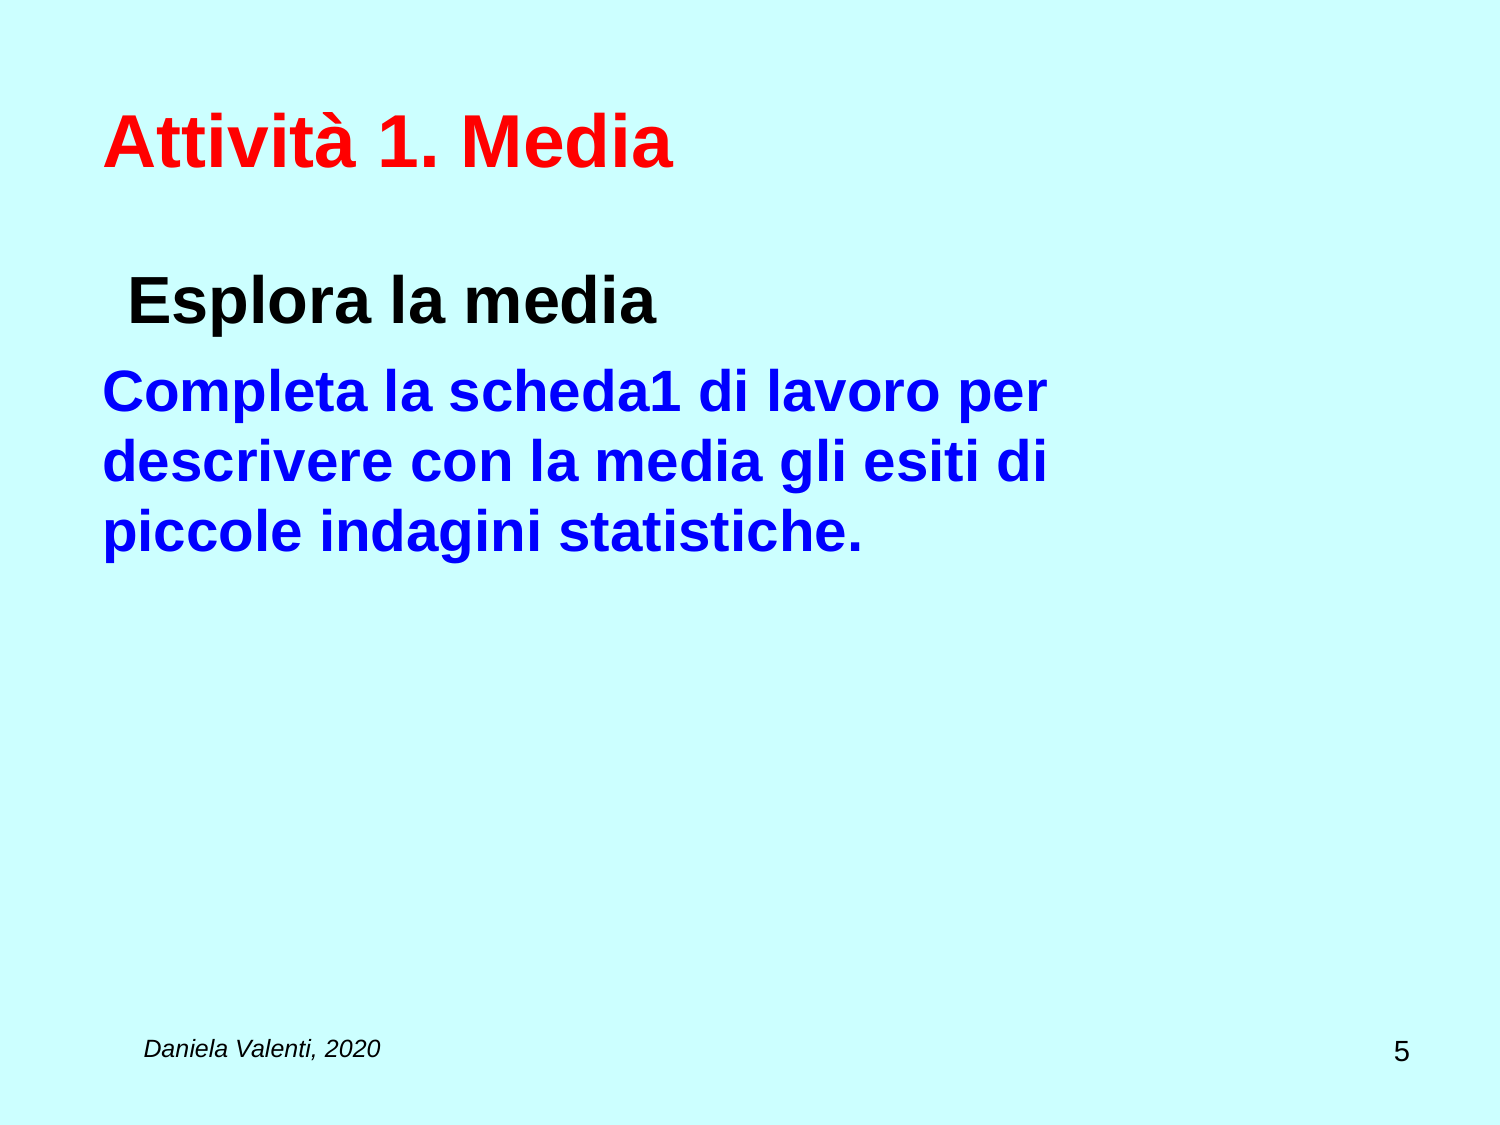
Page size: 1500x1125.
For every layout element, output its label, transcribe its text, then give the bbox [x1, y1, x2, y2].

text_box Completa la scheda1 di lavoro per descrivere con la media gli esiti di piccole indagini statistiche. [87, 345, 1105, 571]
footer Daniela Valenti, 2020 [24, 1024, 501, 1104]
title Attività 1. Media [87, 62, 1413, 213]
text_box Esplora la media [112, 249, 798, 345]
slide_number 5 [1074, 1024, 1426, 1103]
